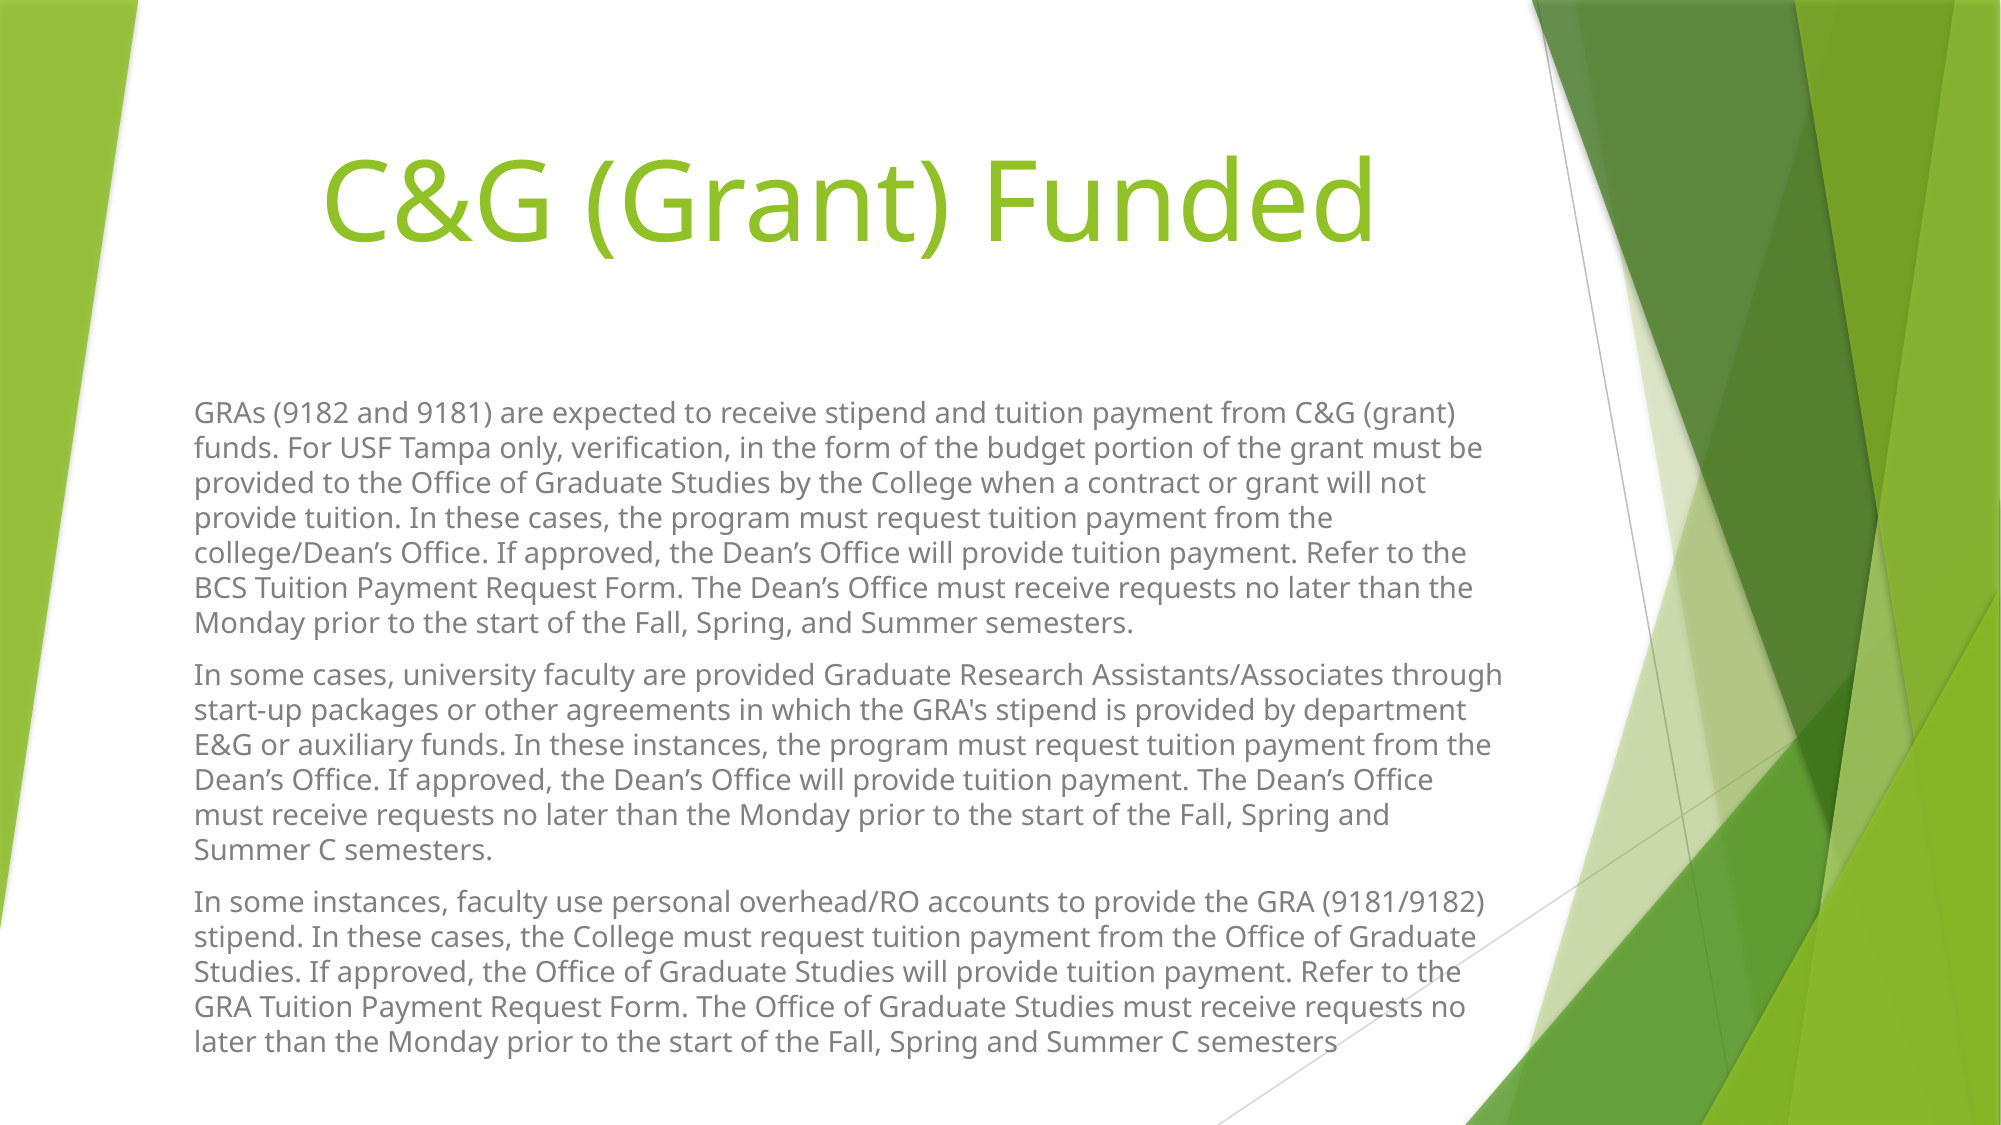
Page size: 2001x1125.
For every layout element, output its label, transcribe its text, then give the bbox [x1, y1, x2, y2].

title C&G (Grant) Funded [178, 101, 1522, 272]
subtitle GRAs (9182 and 9181) are expected to receive stipend and tuition payment from C&G (grant) funds. For USF Tampa only, verification, in the form of the budget portion of the grant must be provided to the Office of Graduate Studies by the College when a contract or grant will not provide tuition. In these cases, the program must request tuition payment from the college/Dean’s Office. If approved, the Dean’s Office will provide tuition payment. Refer to the BCS Tuition Payment Request Form. The Dean’s Office must receive requests no later than the Monday prior to the start of the Fall, Spring, and Summer semesters. In some cases, university faculty are provided Graduate Research Assistants/Associates through start-up packages or other agreements in which the GRA's stipend is provided by department E&G or auxiliary funds. In these instances, the program must request tuition payment from the Dean’s Office. If approved, the Dean’s Office will provide tuition payment. The Dean’s Office must receive requests no later than the Monday prior to the start of the Fall, Spring and Summer C semesters. In some instances, faculty use personal overhead/RO accounts to provide the GRA (9181/9182) stipend. In these cases, the College must request tuition payment from the Office of Graduate Studies. If approved, the Office of Graduate Studies will provide tuition payment. Refer to the GRA Tuition Payment Request Form. The Office of Graduate Studies must receive requests no later than the Monday prior to the start of the Fall, Spring and Summer C semesters [178, 386, 1522, 1067]
